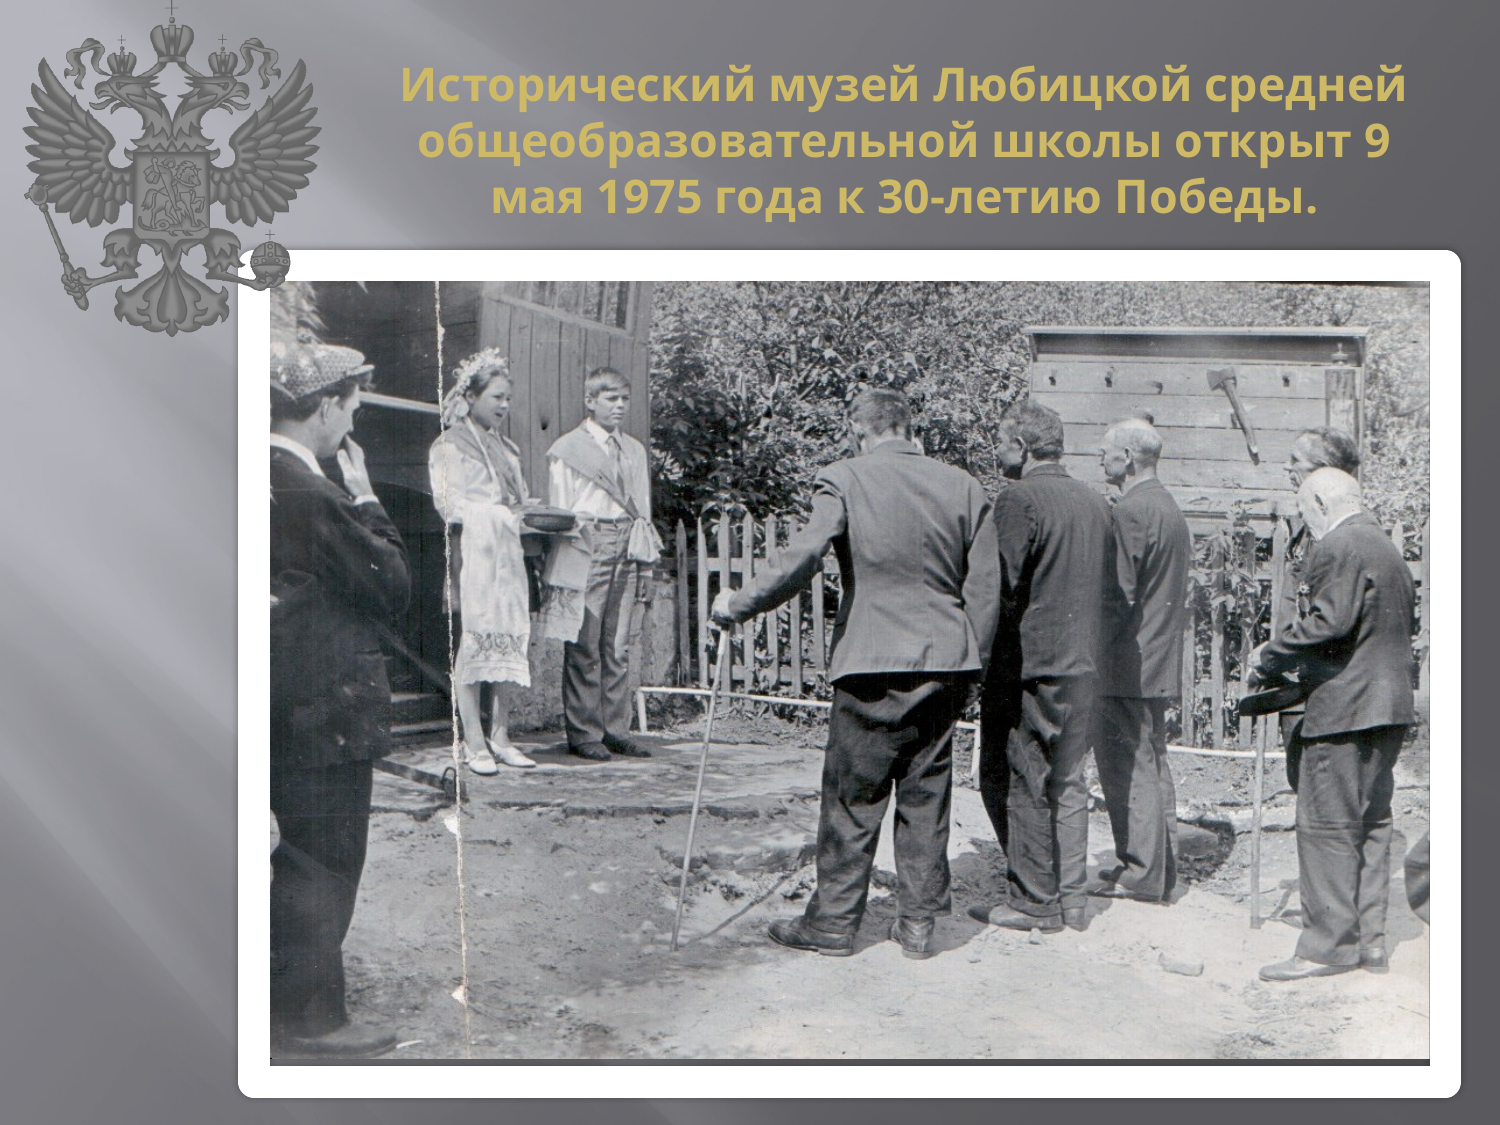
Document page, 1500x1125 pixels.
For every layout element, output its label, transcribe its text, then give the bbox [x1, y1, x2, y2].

title Исторический музей Любицкой средней общеобразовательной школы открыт 9 мая 1975 года к 30-летию Победы. [385, 45, 1425, 233]
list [269, 280, 1430, 1067]
picture [0, 0, 343, 343]
